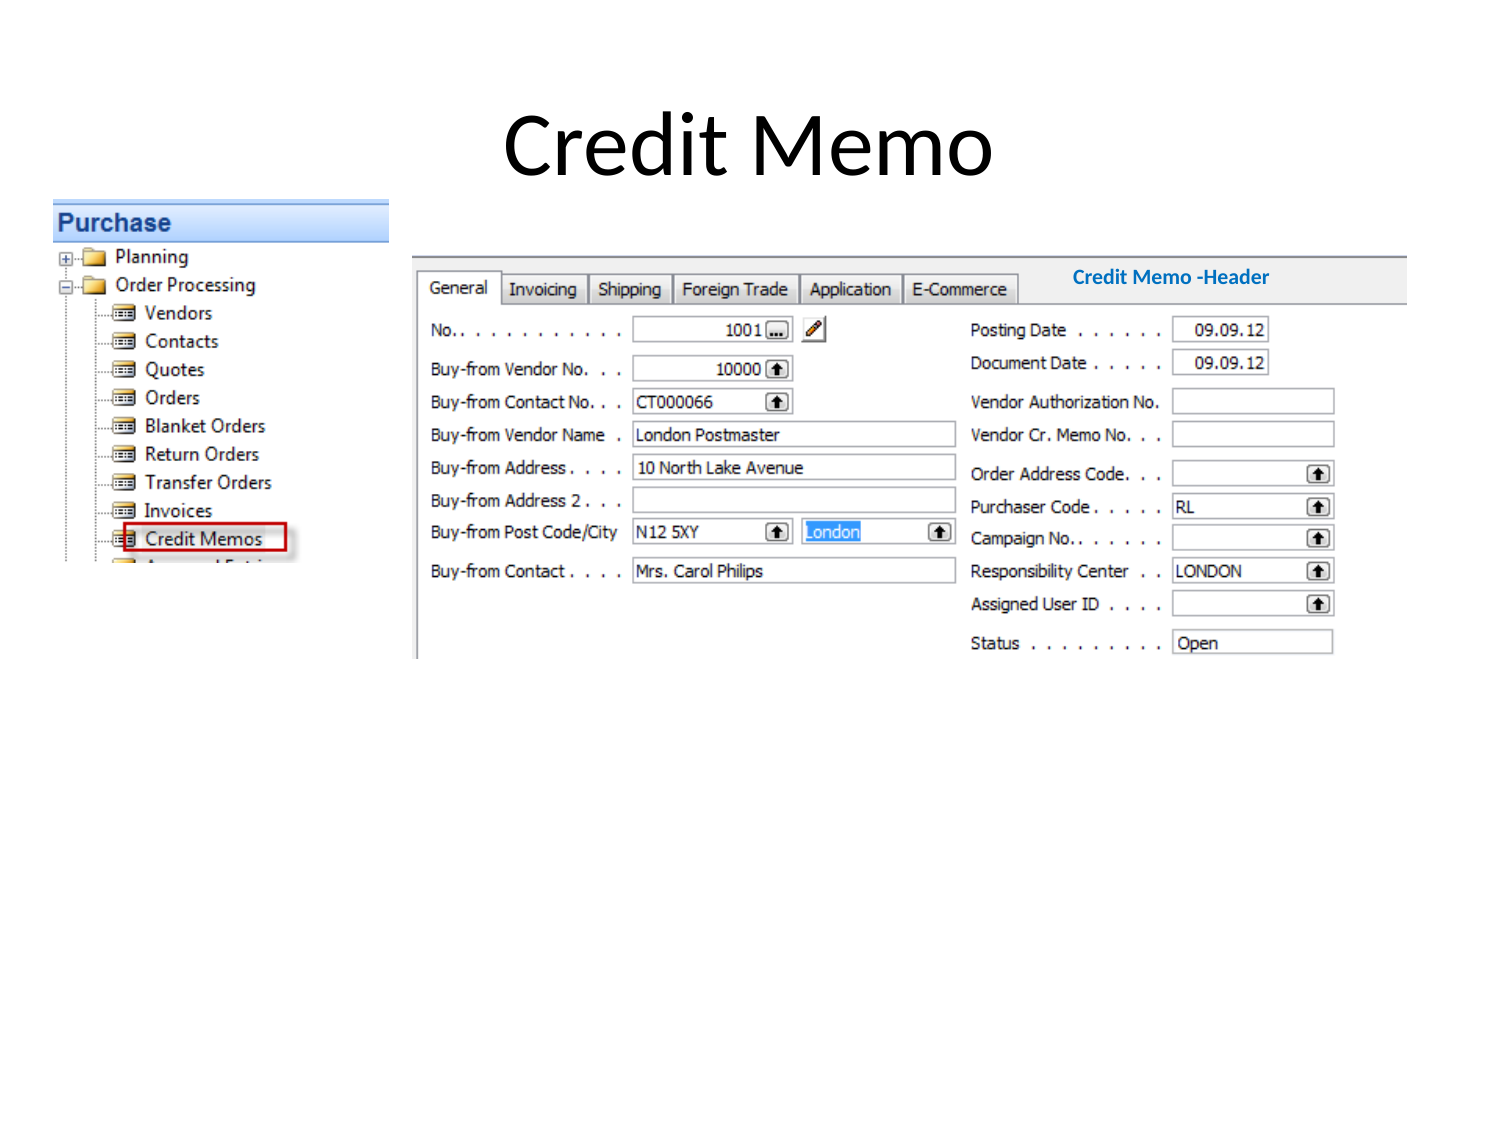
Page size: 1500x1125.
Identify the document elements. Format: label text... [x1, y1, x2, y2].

picture [412, 255, 1407, 659]
title Credit Memo [75, 45, 1425, 233]
picture [52, 199, 390, 563]
